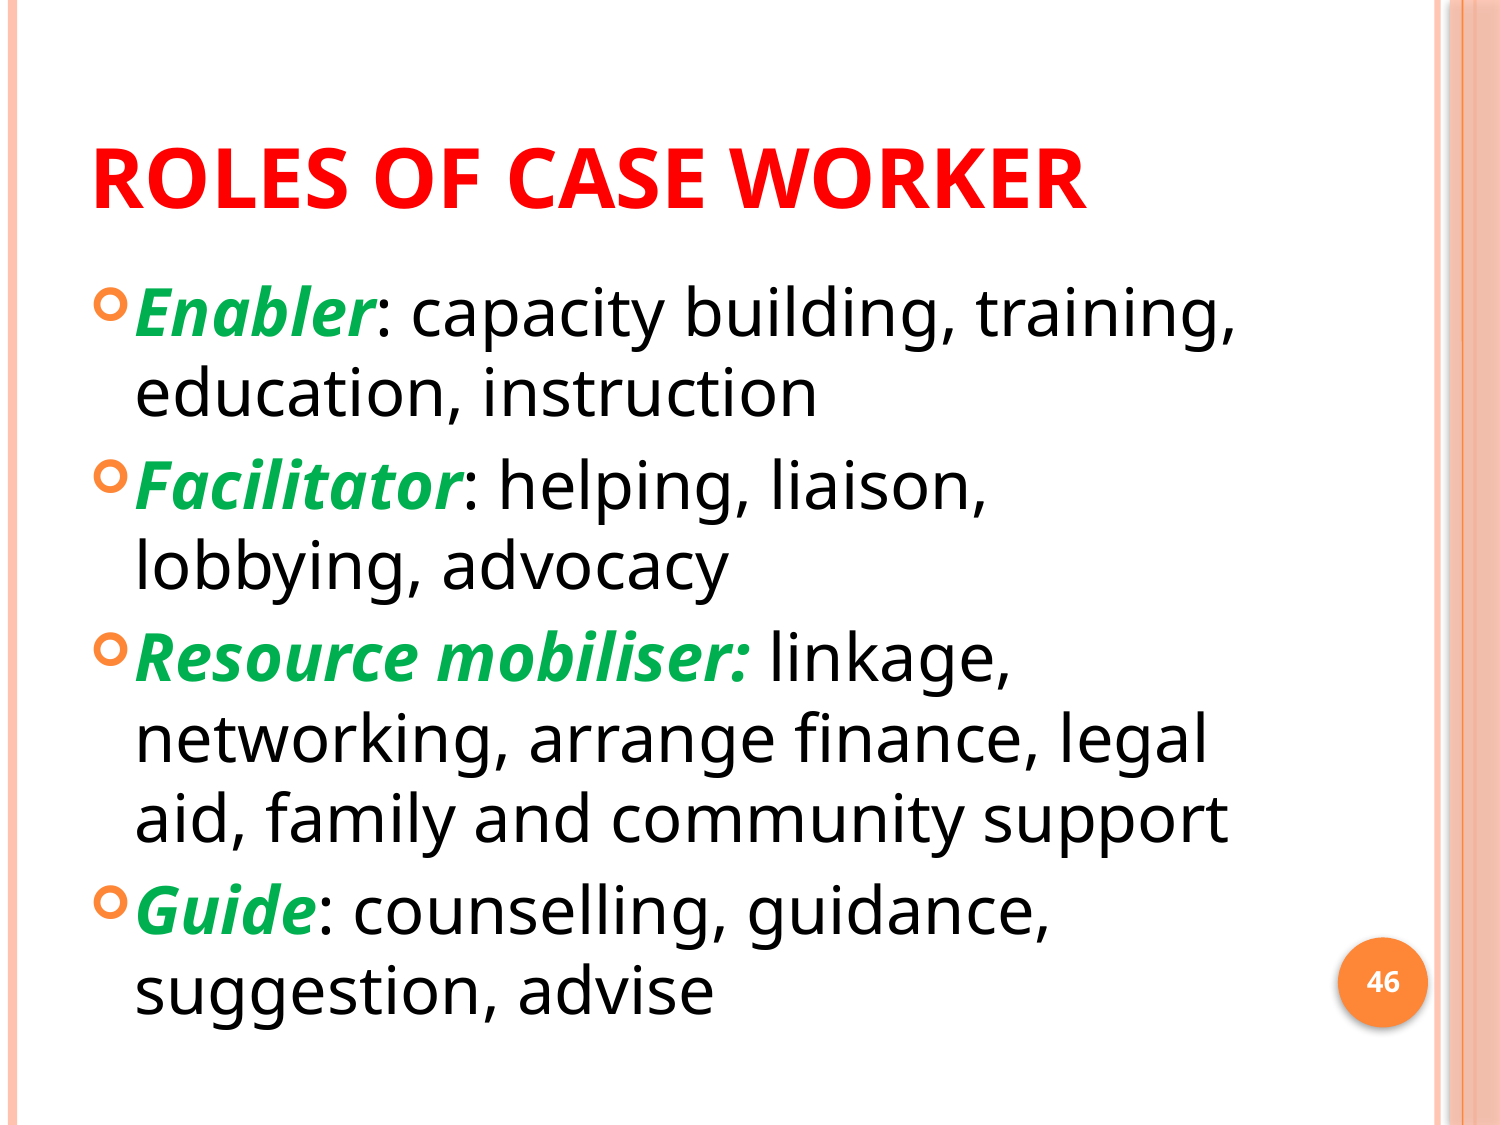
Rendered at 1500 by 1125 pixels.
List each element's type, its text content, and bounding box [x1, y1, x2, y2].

slide_number 46 [1333, 940, 1434, 1027]
list Enabler: capacity building, training, education, instruction Facilitator: helping, liaison, lobbying, advocacy Resource mobiliser: linkage, networking, arrange finance, legal aid, family and community support Guide: counselling, guidance, suggestion, advise [75, 262, 1300, 1062]
title Roles of Case worker [75, 45, 1300, 233]
